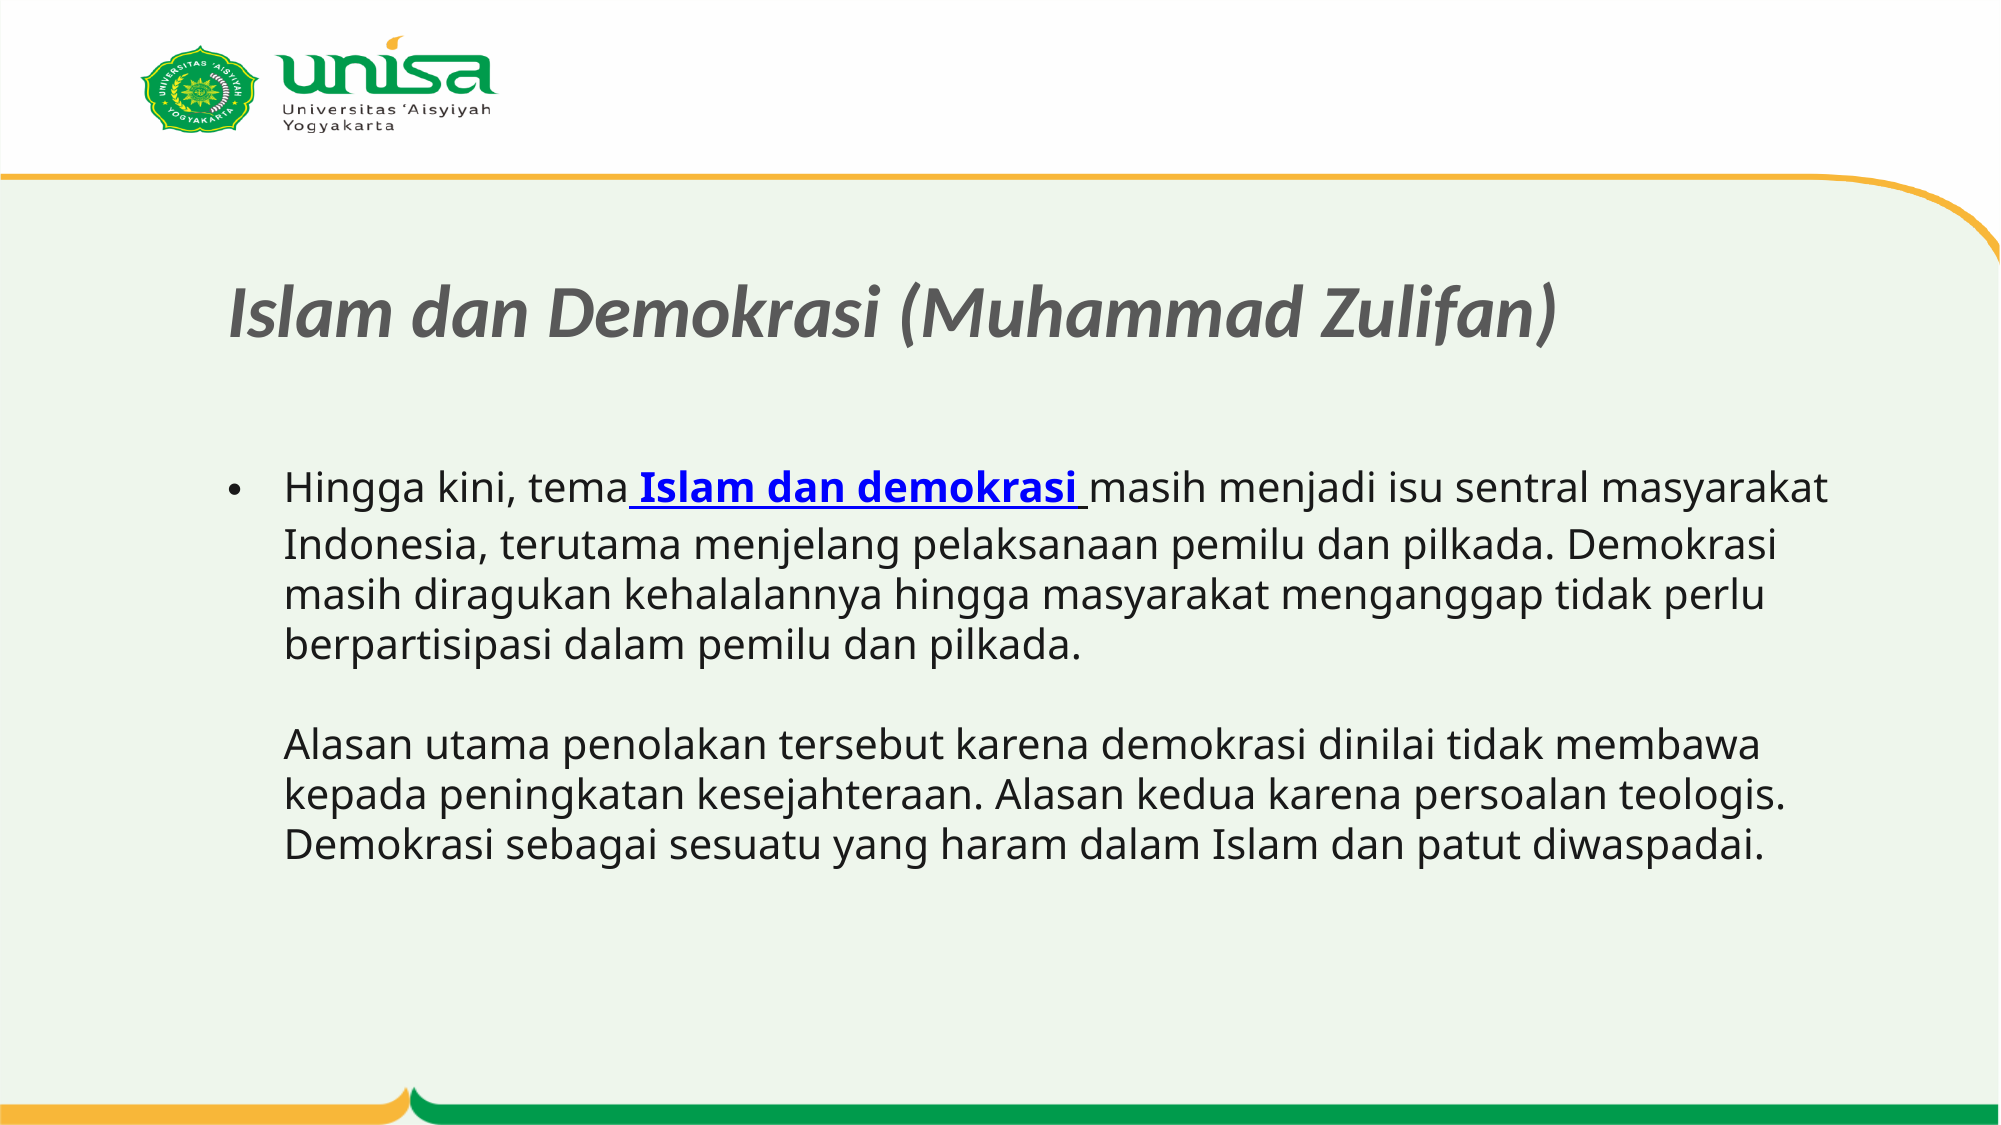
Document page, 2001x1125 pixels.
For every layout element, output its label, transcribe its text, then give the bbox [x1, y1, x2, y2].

title Islam dan Demokrasi (Muhammad Zulifan) [212, 255, 1867, 327]
picture [0, 0, 2000, 1125]
list Hingga kini, tema Islam dan demokrasi masih menjadi isu sentral masyarakat Indonesia, terutama menjelang pelaksanaan pemilu dan pilkada. Demokrasi masih diragukan kehalalannya hingga masyarakat menganggap tidak perlu berpartisipasi dalam pemilu dan pilkada. Alasan utama penolakan tersebut karena demokrasi dinilai tidak membawa kepada peningkatan kesejahteraan. Alasan kedua karena persoalan teologis. Demokrasi sebagai sesuatu yang haram dalam Islam dan patut diwaspadai. [212, 453, 1867, 1125]
